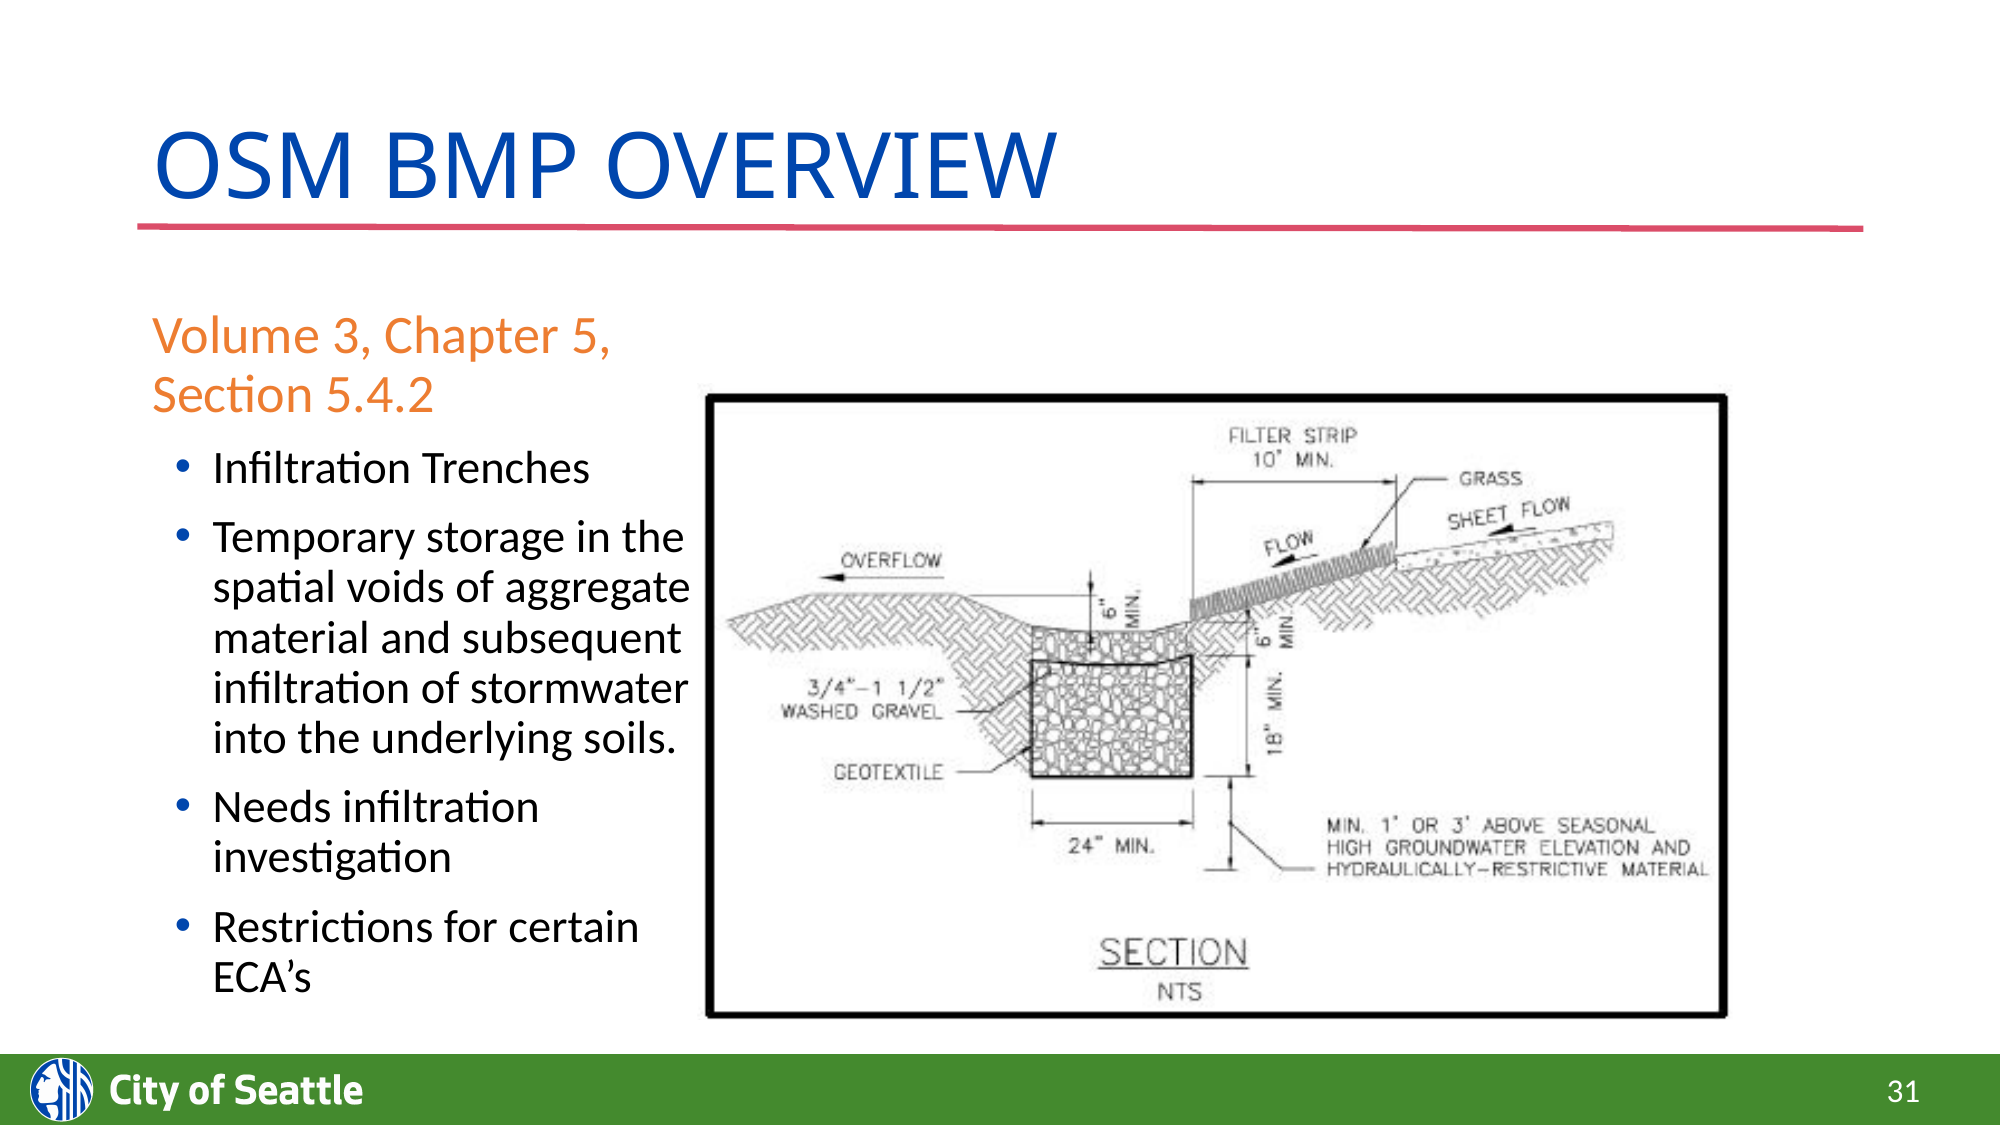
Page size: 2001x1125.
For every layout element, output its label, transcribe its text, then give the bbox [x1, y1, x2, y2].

picture [697, 383, 1747, 1020]
title OSM BMP Overview [137, 59, 1863, 278]
list Volume 3, Chapter 5, Section 5.4.2 Infiltration Trenches Temporary storage in the spatial voids of aggregate material and subsequent infiltration of stormwater into the underlying soils. Needs infiltration investigation Restrictions for certain ECA’s [137, 299, 711, 1020]
picture [0, 1028, 392, 1125]
